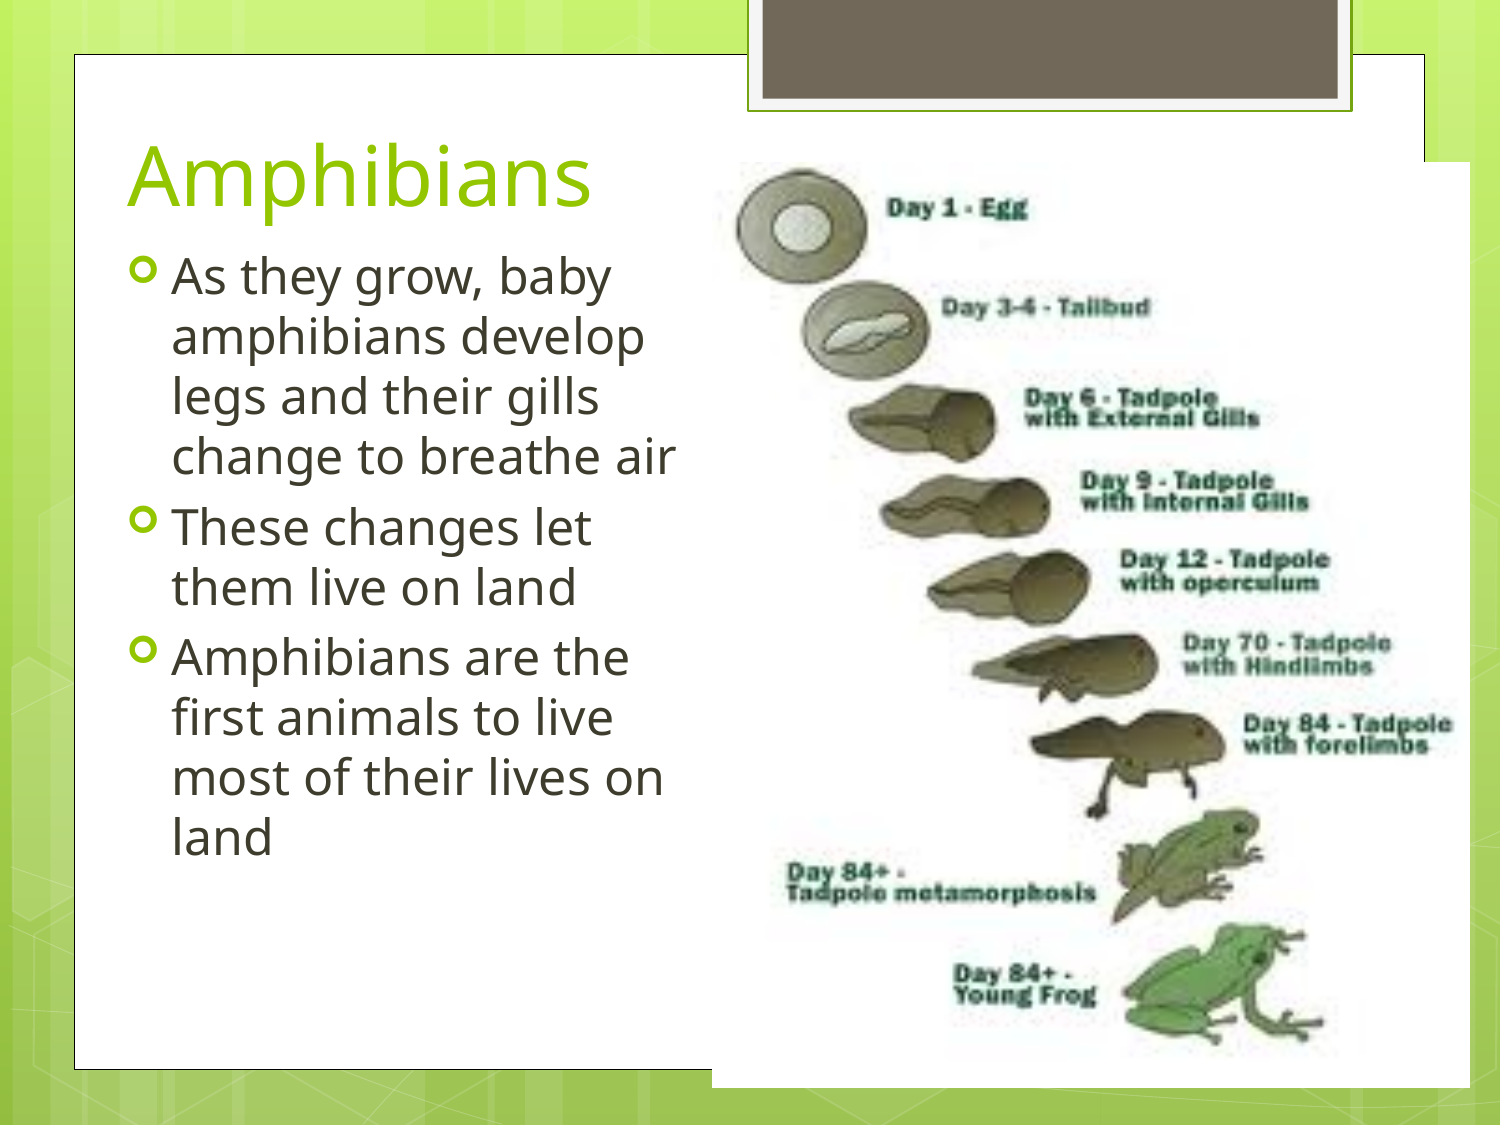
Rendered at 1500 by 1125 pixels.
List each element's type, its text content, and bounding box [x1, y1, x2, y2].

title Amphibians [112, 112, 1265, 232]
picture [712, 162, 1470, 1088]
list As they grow, baby amphibians develop legs and their gills change to breathe air These changes let them live on land Amphibians are the first animals to live most of their lives on land [99, 237, 700, 1050]
